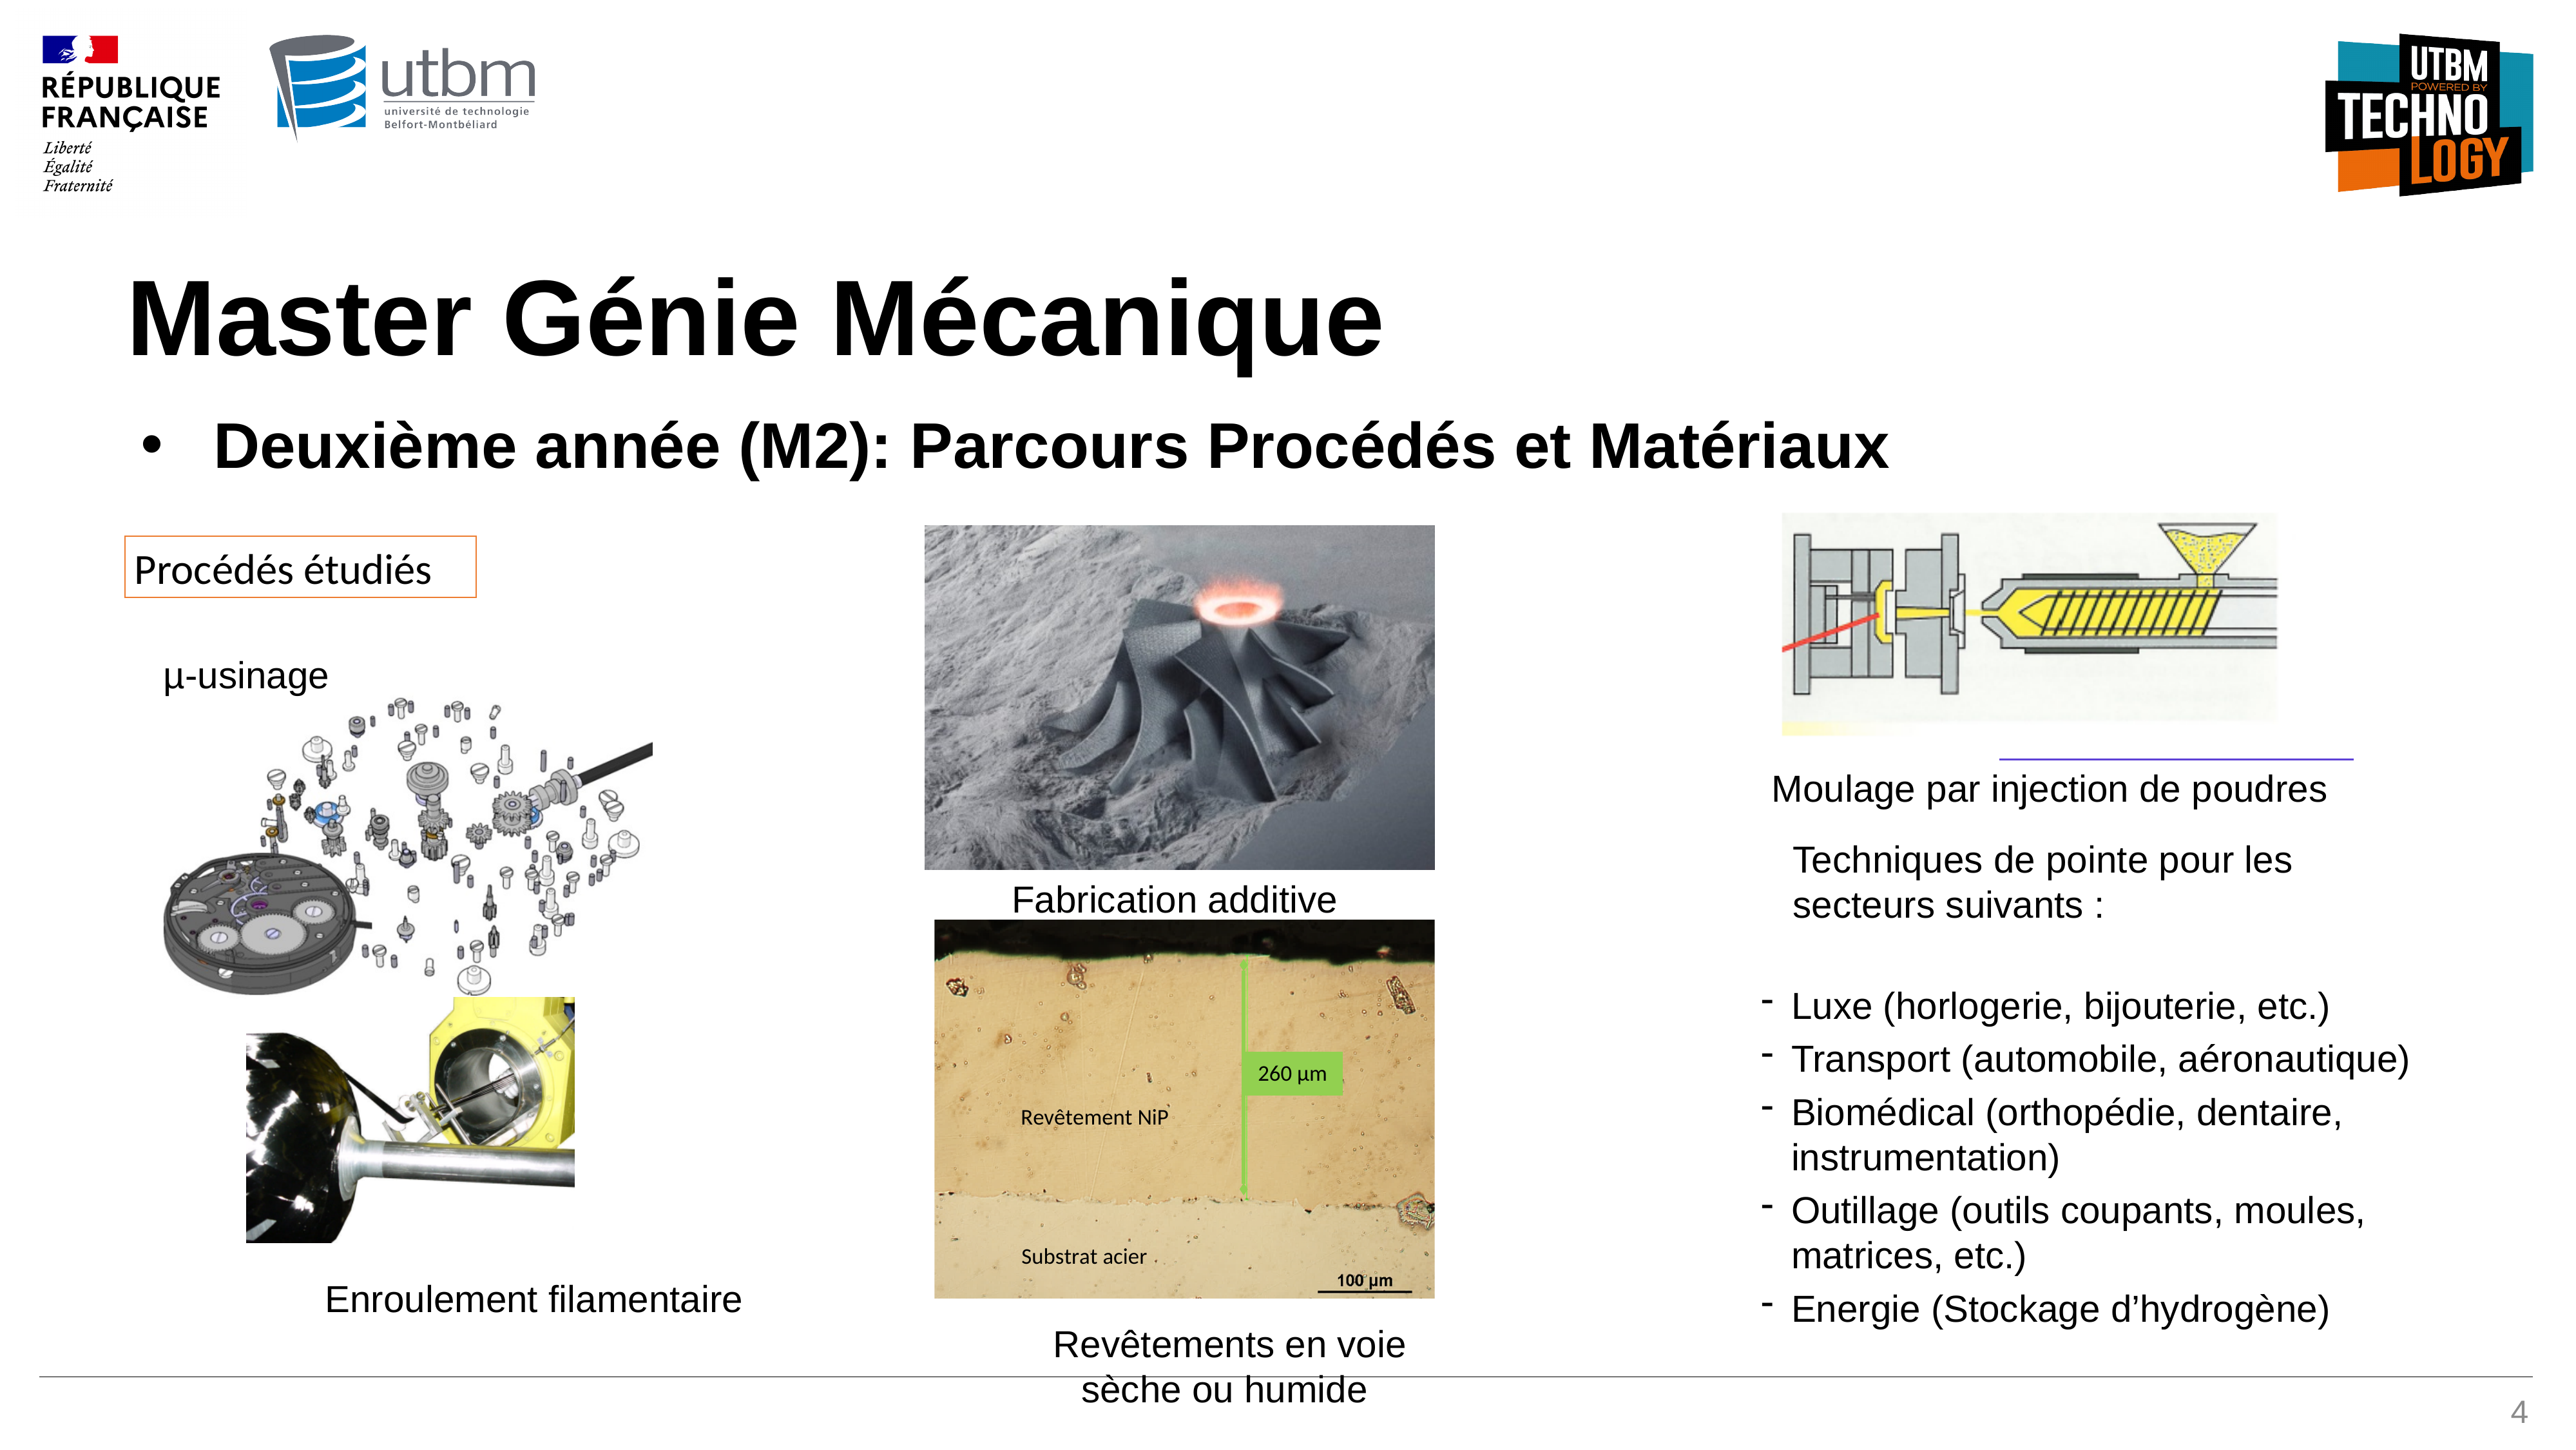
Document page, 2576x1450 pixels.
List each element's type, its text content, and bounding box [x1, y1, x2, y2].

text_box Fabrication additive [915, 870, 1435, 925]
text_box Moulage par injection de poudres [1762, 759, 2365, 815]
text_box Enroulement filamentaire [312, 1270, 756, 1325]
picture [157, 690, 653, 1243]
text_box Techniques de pointe pour les secteurs suivants : [1783, 830, 2399, 931]
picture [934, 919, 1435, 1299]
subtitle Deuxième année (M2): Parcours Procédés et Matériaux [131, 407, 2064, 532]
picture [1778, 508, 2303, 741]
text_box Master Génie Mécanique [117, 242, 2289, 382]
text_box µ-usinage [149, 646, 344, 701]
text_box Revêtements en voie sèche ou humide [1006, 1315, 1454, 1415]
text_box Luxe (horlogerie, bijouterie, etc.) Transport (automobile, aéronautique) Biomédical (orthopédie, dentaire, instrumentation) Outillage (outils coupants, moules, matrices, etc.) Energie (Stockage d’hydrogène) [1751, 976, 2517, 1387]
slide_number 4 [1958, 1372, 2539, 1449]
picture [15, 8, 247, 218]
picture [269, 35, 535, 144]
picture [925, 525, 1435, 870]
text_box Procédés étudiés [124, 536, 477, 598]
picture [2325, 34, 2533, 197]
